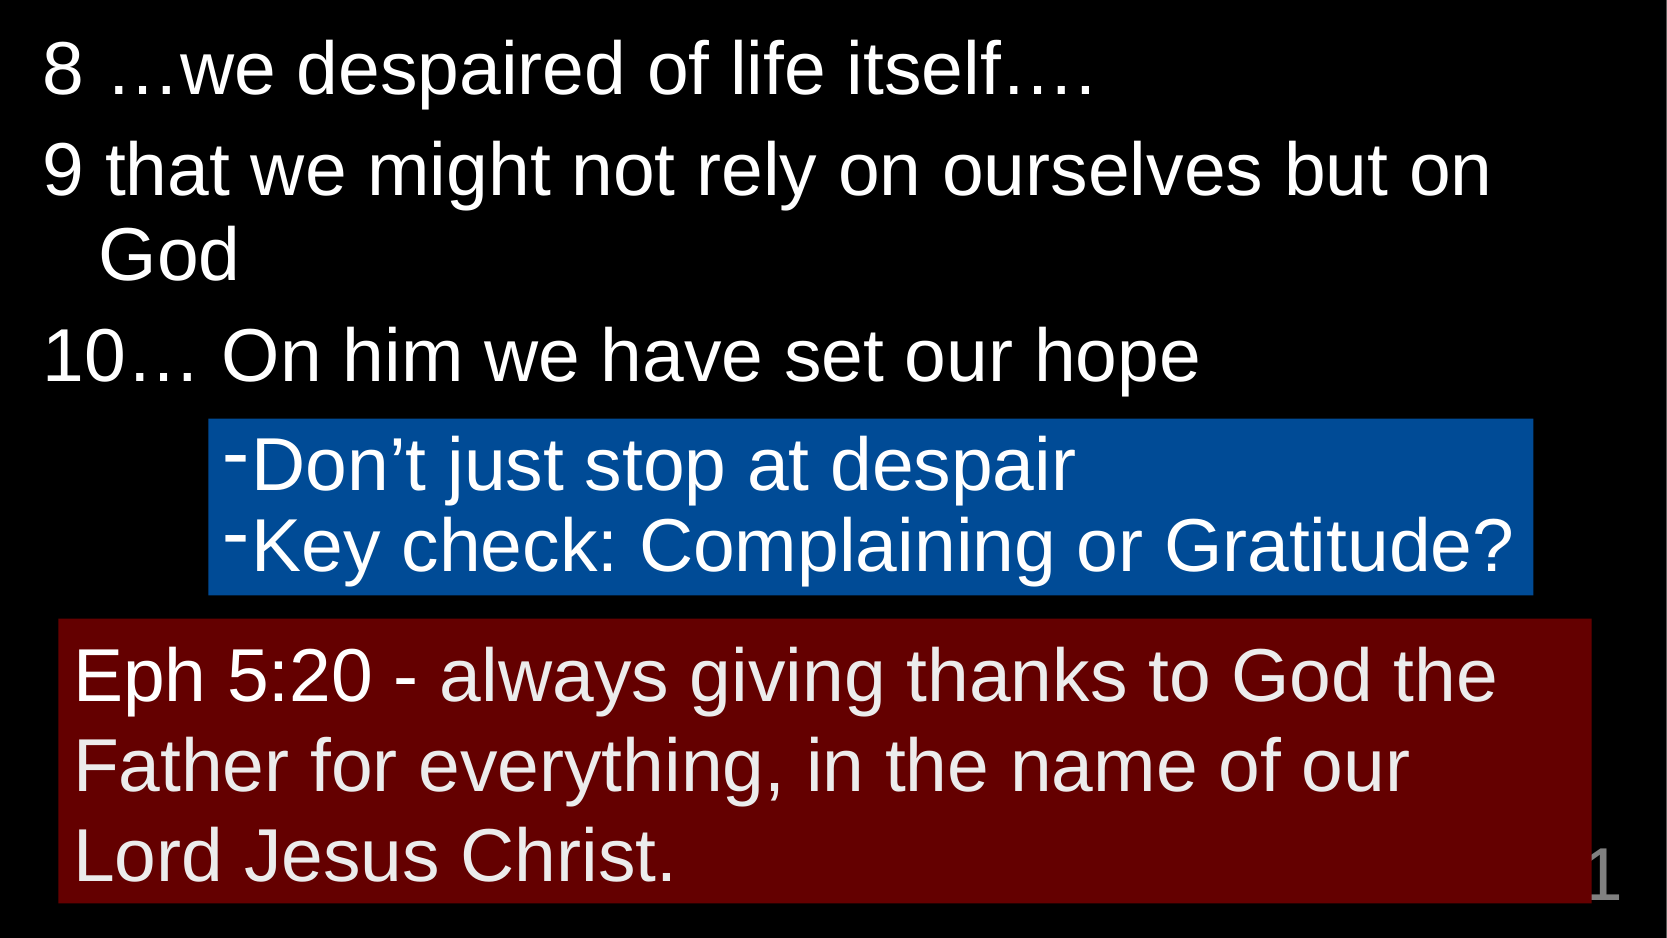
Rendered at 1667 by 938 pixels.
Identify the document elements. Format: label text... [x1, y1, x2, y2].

list 8 …we despaired of life itself…. 9 that we might not rely on ourselves but on God 10… On him we have set our hope [27, 18, 1640, 813]
title 2 Corinthians 1 [1058, 834, 1640, 923]
text_box Eph 5:20 - always giving thanks to God the Father for everything, in the name of our Lord Jesus Christ. [58, 618, 1592, 904]
text_box Don’t just stop at despair Key check: Complaining or Gratitude? [208, 418, 1534, 596]
